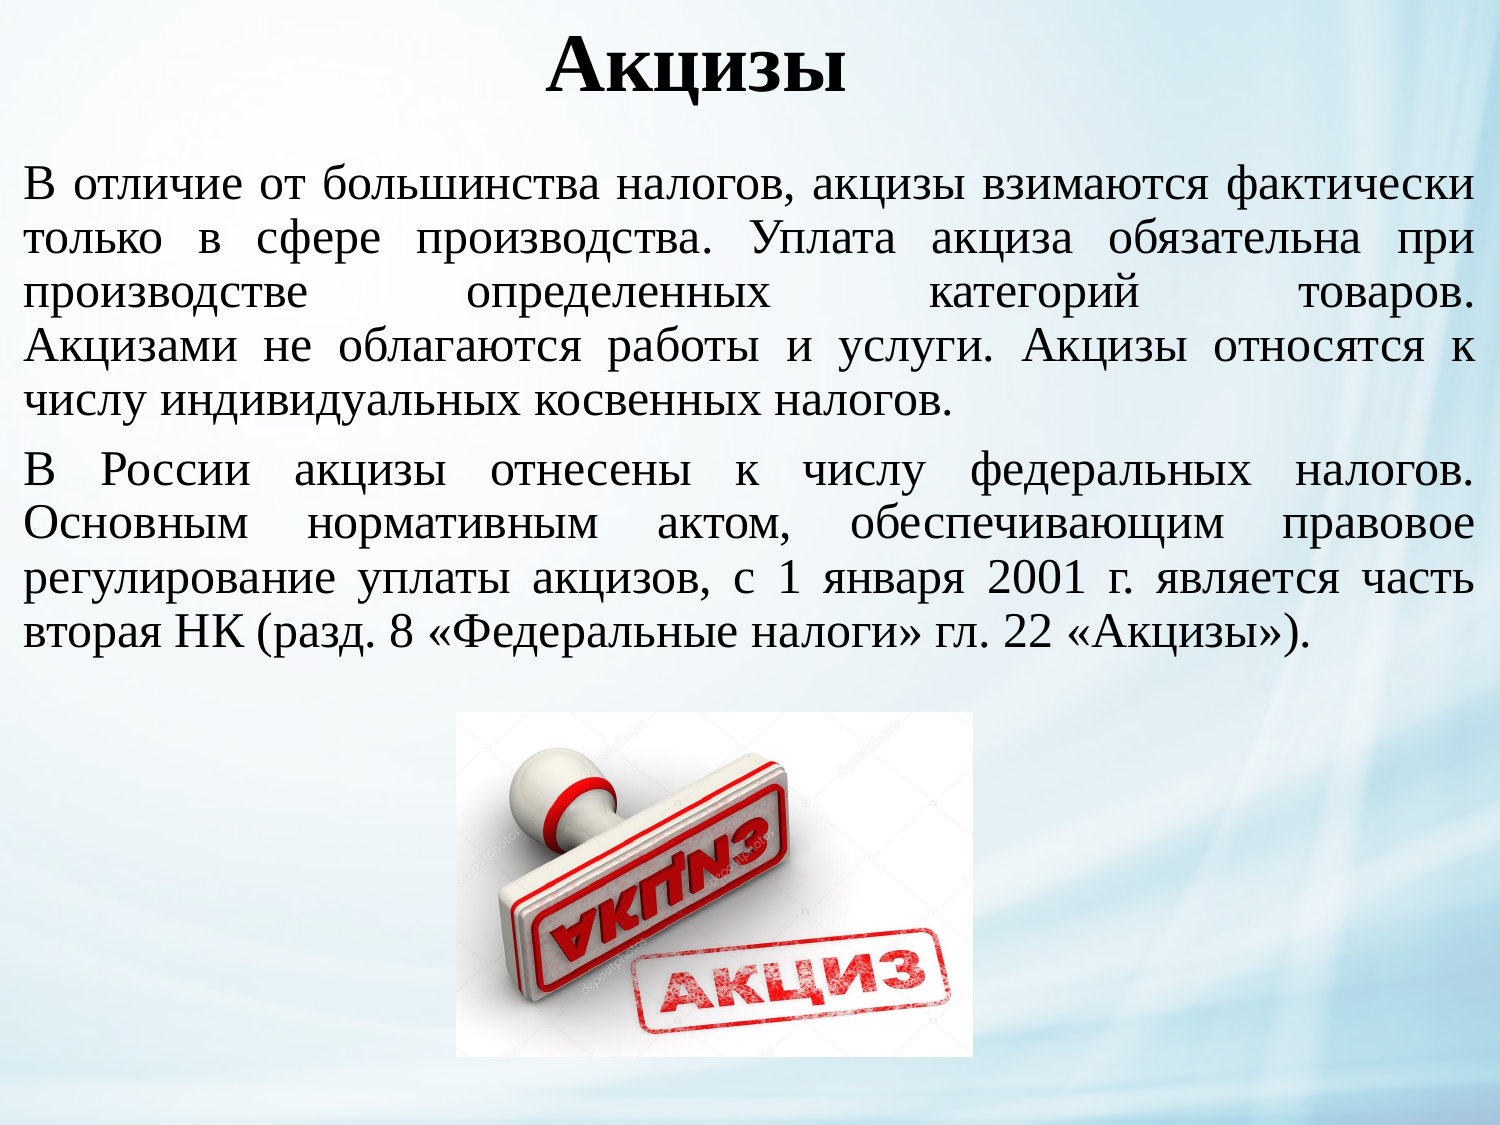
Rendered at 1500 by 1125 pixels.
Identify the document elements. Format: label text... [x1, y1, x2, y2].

title Акцизы [312, 29, 1059, 99]
picture [456, 712, 973, 1057]
list В отличие от большинства налогов, акцизы взимаются фактически только в сфере производства. Уплата акциза обязательна при производстве определенных категорий товаров. Акцизами не облагаются работы и услуги. Акцизы относятся к числу индивидуальных косвенных налогов. В России акцизы отнесены к числу федеральных налогов. Основным нормативным актом, обеспечивающим правовое регулирование уплаты акцизов, с 1 января 2001 г. является часть вторая НК (разд. 8 «Федеральные налоги» гл. 22 «Акцизы»). [8, 148, 1492, 976]
